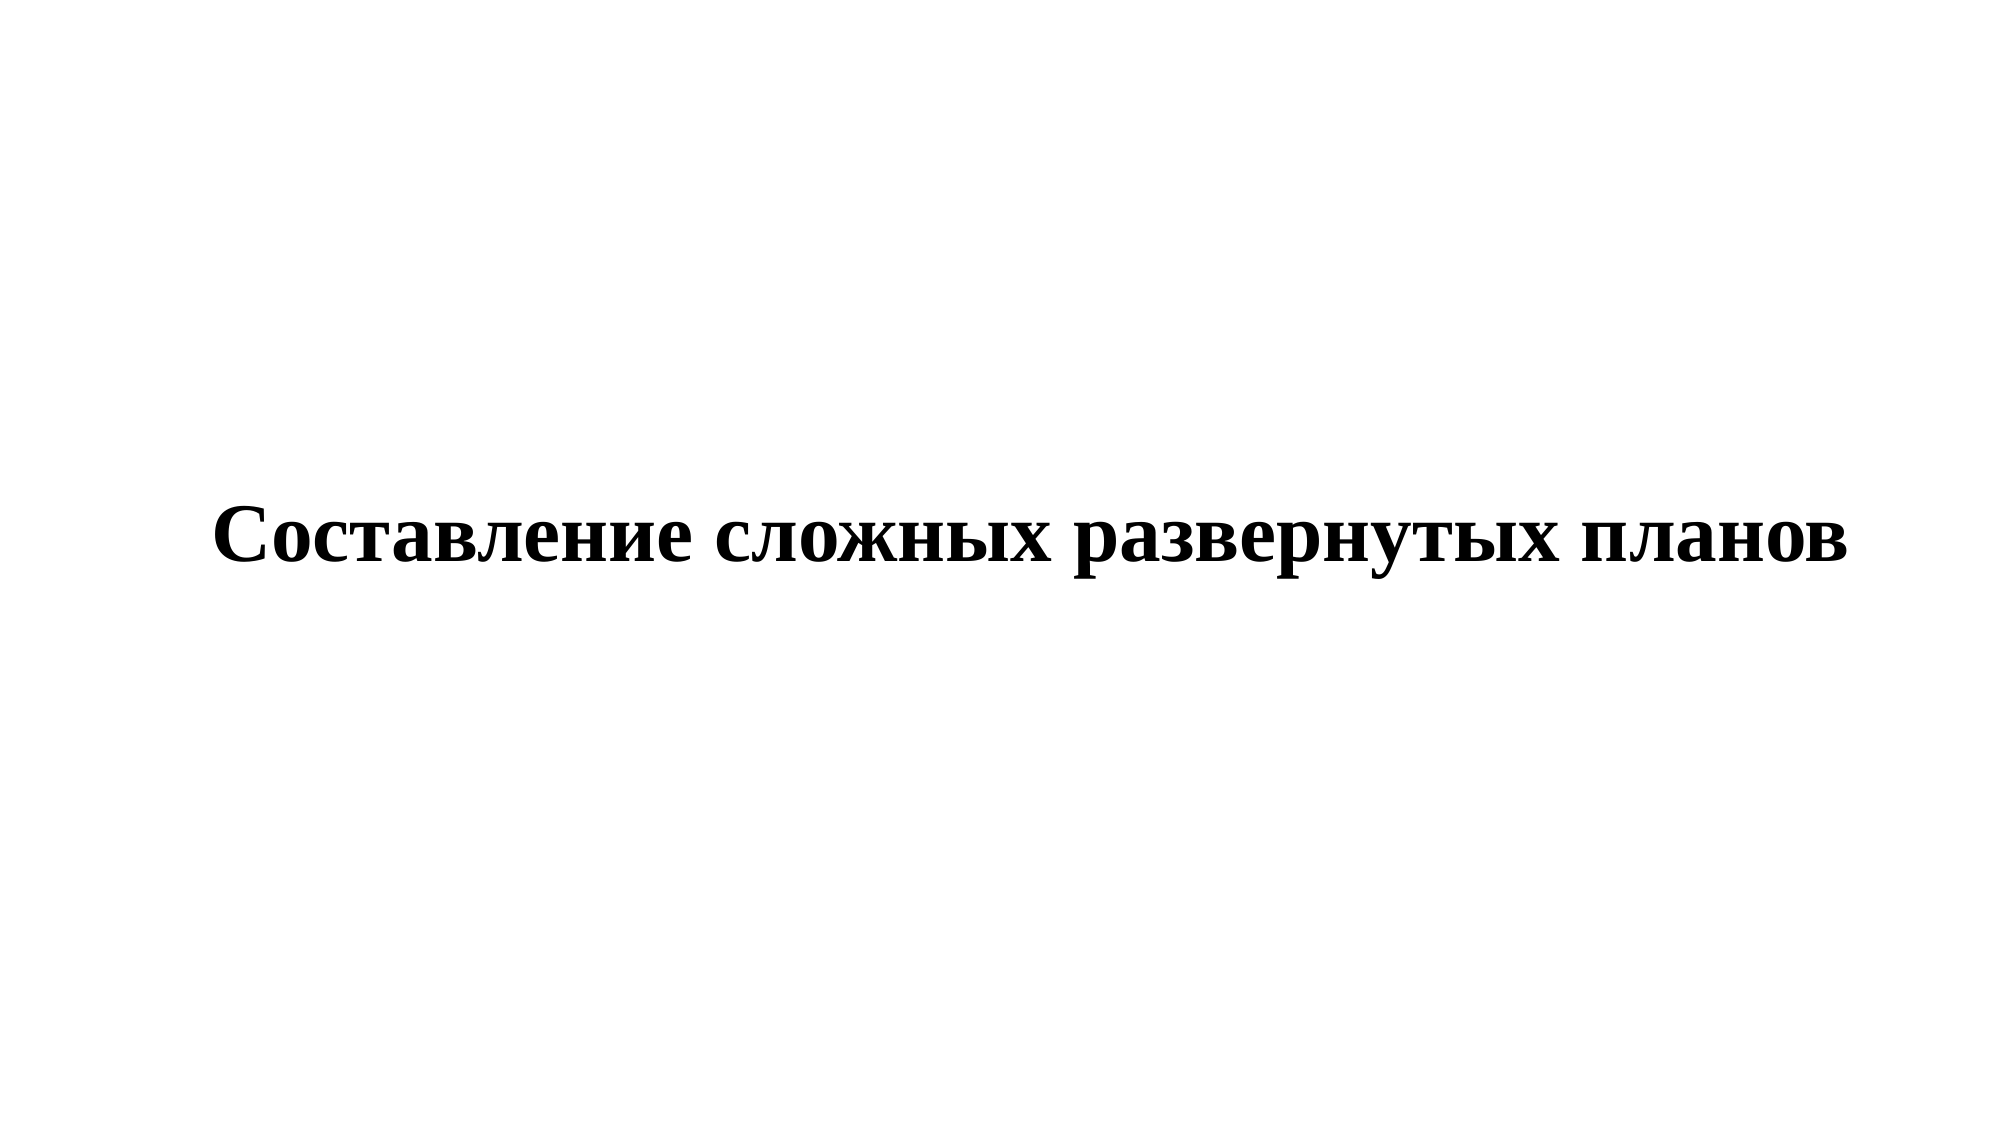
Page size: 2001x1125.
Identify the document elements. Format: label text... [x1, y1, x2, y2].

text_box Составление сложных развернутых планов [184, 470, 1878, 735]
